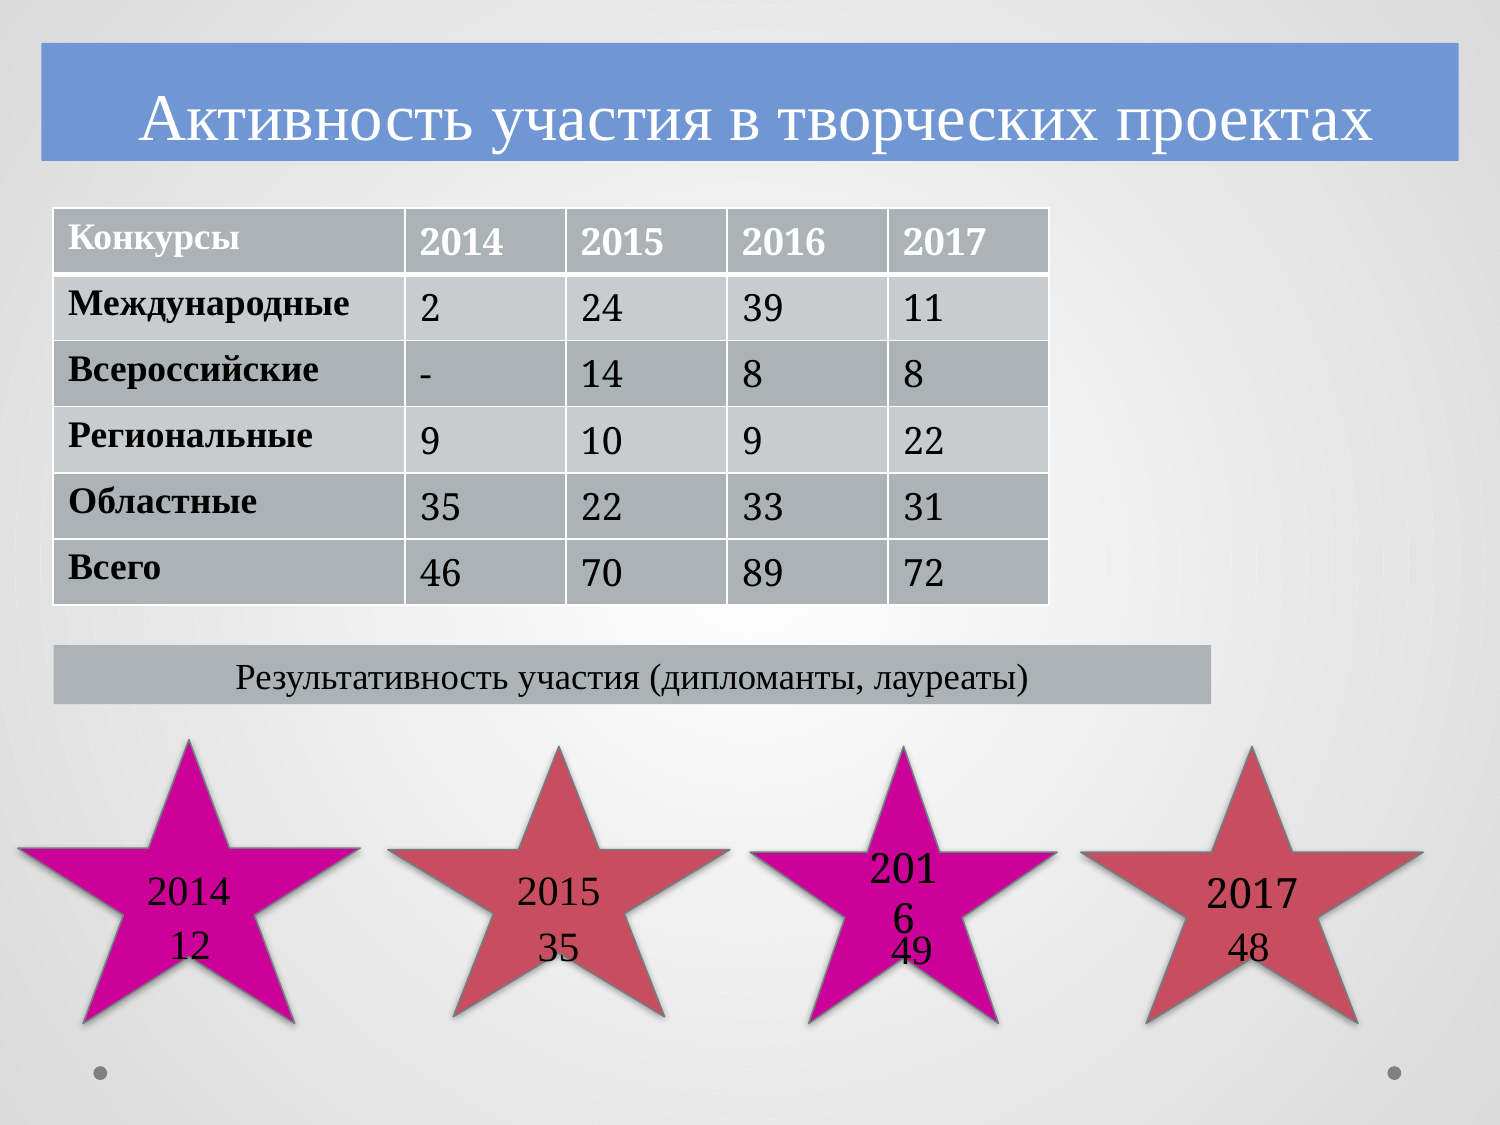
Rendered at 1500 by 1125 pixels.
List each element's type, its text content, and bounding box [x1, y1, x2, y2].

table_cell Региональные [54, 407, 404, 472]
table_cell 10 [567, 407, 726, 472]
text_box 2017 [1080, 745, 1425, 1025]
table_cell - [406, 341, 565, 406]
table_header 2017 [889, 209, 1048, 272]
table_header 2014 [406, 209, 565, 272]
table_cell Международные [54, 277, 404, 340]
table_cell 39 [728, 277, 887, 340]
table_cell 89 [728, 540, 887, 604]
title Активность участия в творческих проектах [41, 42, 1459, 161]
table_cell 46 [406, 540, 565, 604]
table_cell Всероссийские [54, 341, 404, 406]
table_cell 11 [889, 277, 1048, 340]
table_cell 22 [567, 474, 726, 538]
table_cell 70 [567, 540, 726, 604]
text_box 48 [1212, 912, 1285, 977]
table_cell 8 [889, 341, 1048, 406]
table_cell Областные [54, 474, 404, 538]
table_cell 2 [406, 277, 565, 340]
table_cell 24 [567, 277, 726, 340]
text_box 35 [522, 912, 595, 977]
table_cell 72 [889, 540, 1048, 604]
table_header 2015 [567, 209, 726, 272]
table_cell Всего [54, 540, 404, 604]
table_cell 8 [728, 341, 887, 406]
table_cell 31 [889, 474, 1048, 538]
table_header 2016 [728, 209, 887, 272]
subtitle Результативность участия (дипломанты, лауреаты) [53, 645, 1212, 705]
text_box 49 [876, 915, 948, 981]
text_box 2015 [387, 745, 731, 1018]
table_cell 33 [728, 474, 887, 538]
text_box 12 [154, 910, 227, 975]
table_header Конкурсы [54, 209, 404, 272]
text_box 2014 [16, 738, 361, 1025]
table_cell 14 [567, 341, 726, 406]
table_cell 9 [728, 407, 887, 472]
table_cell 22 [889, 407, 1048, 472]
text_box 2016 [749, 745, 1058, 1025]
table_cell 9 [406, 407, 565, 472]
table_cell 35 [406, 474, 565, 538]
